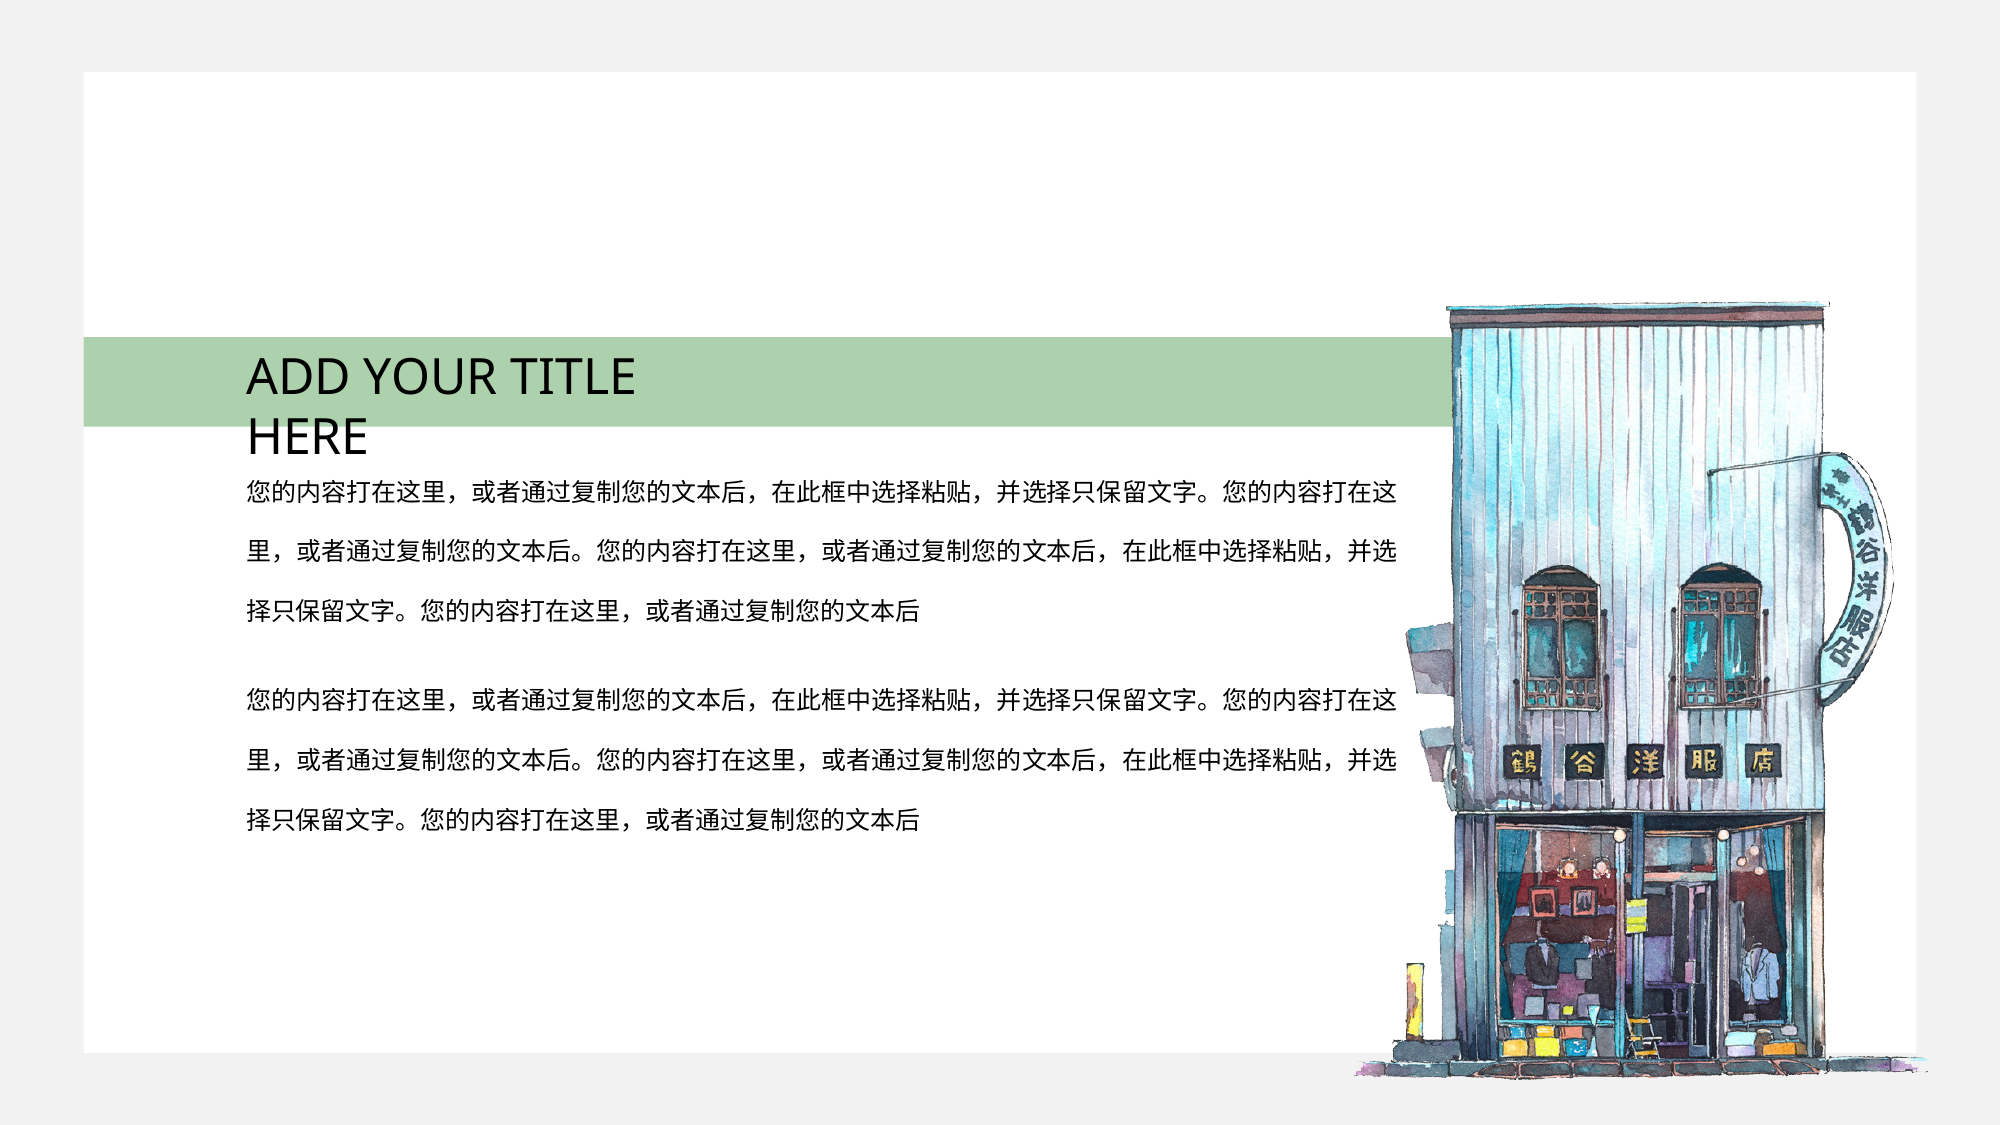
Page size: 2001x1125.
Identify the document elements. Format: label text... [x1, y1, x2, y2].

text_box [83, 71, 1917, 336]
text_box 您的内容打在这里，或者通过复制您的文本后，在此框中选择粘贴，并选择只保留文字。您的内容打在这里，或者通过复制您的文本后。您的内容打在这里，或者通过复制您的文本后，在此框中选择粘贴，并选择只保留文字。您的内容打在这里，或者通过复制您的文本后 [231, 647, 1314, 842]
text_box [83, 336, 1314, 428]
text_box ADD YOUR TITLE HERE [231, 337, 759, 438]
text_box [83, 428, 1314, 1054]
text_box 您的内容打在这里，或者通过复制您的文本后，在此框中选择粘贴，并选择只保留文字。您的内容打在这里，或者通过复制您的文本后。您的内容打在这里，或者通过复制您的文本后，在此框中选择粘贴，并选择只保留文字。您的内容打在这里，或者通过复制您的文本后 [231, 438, 1314, 634]
picture [1314, 236, 1966, 1125]
